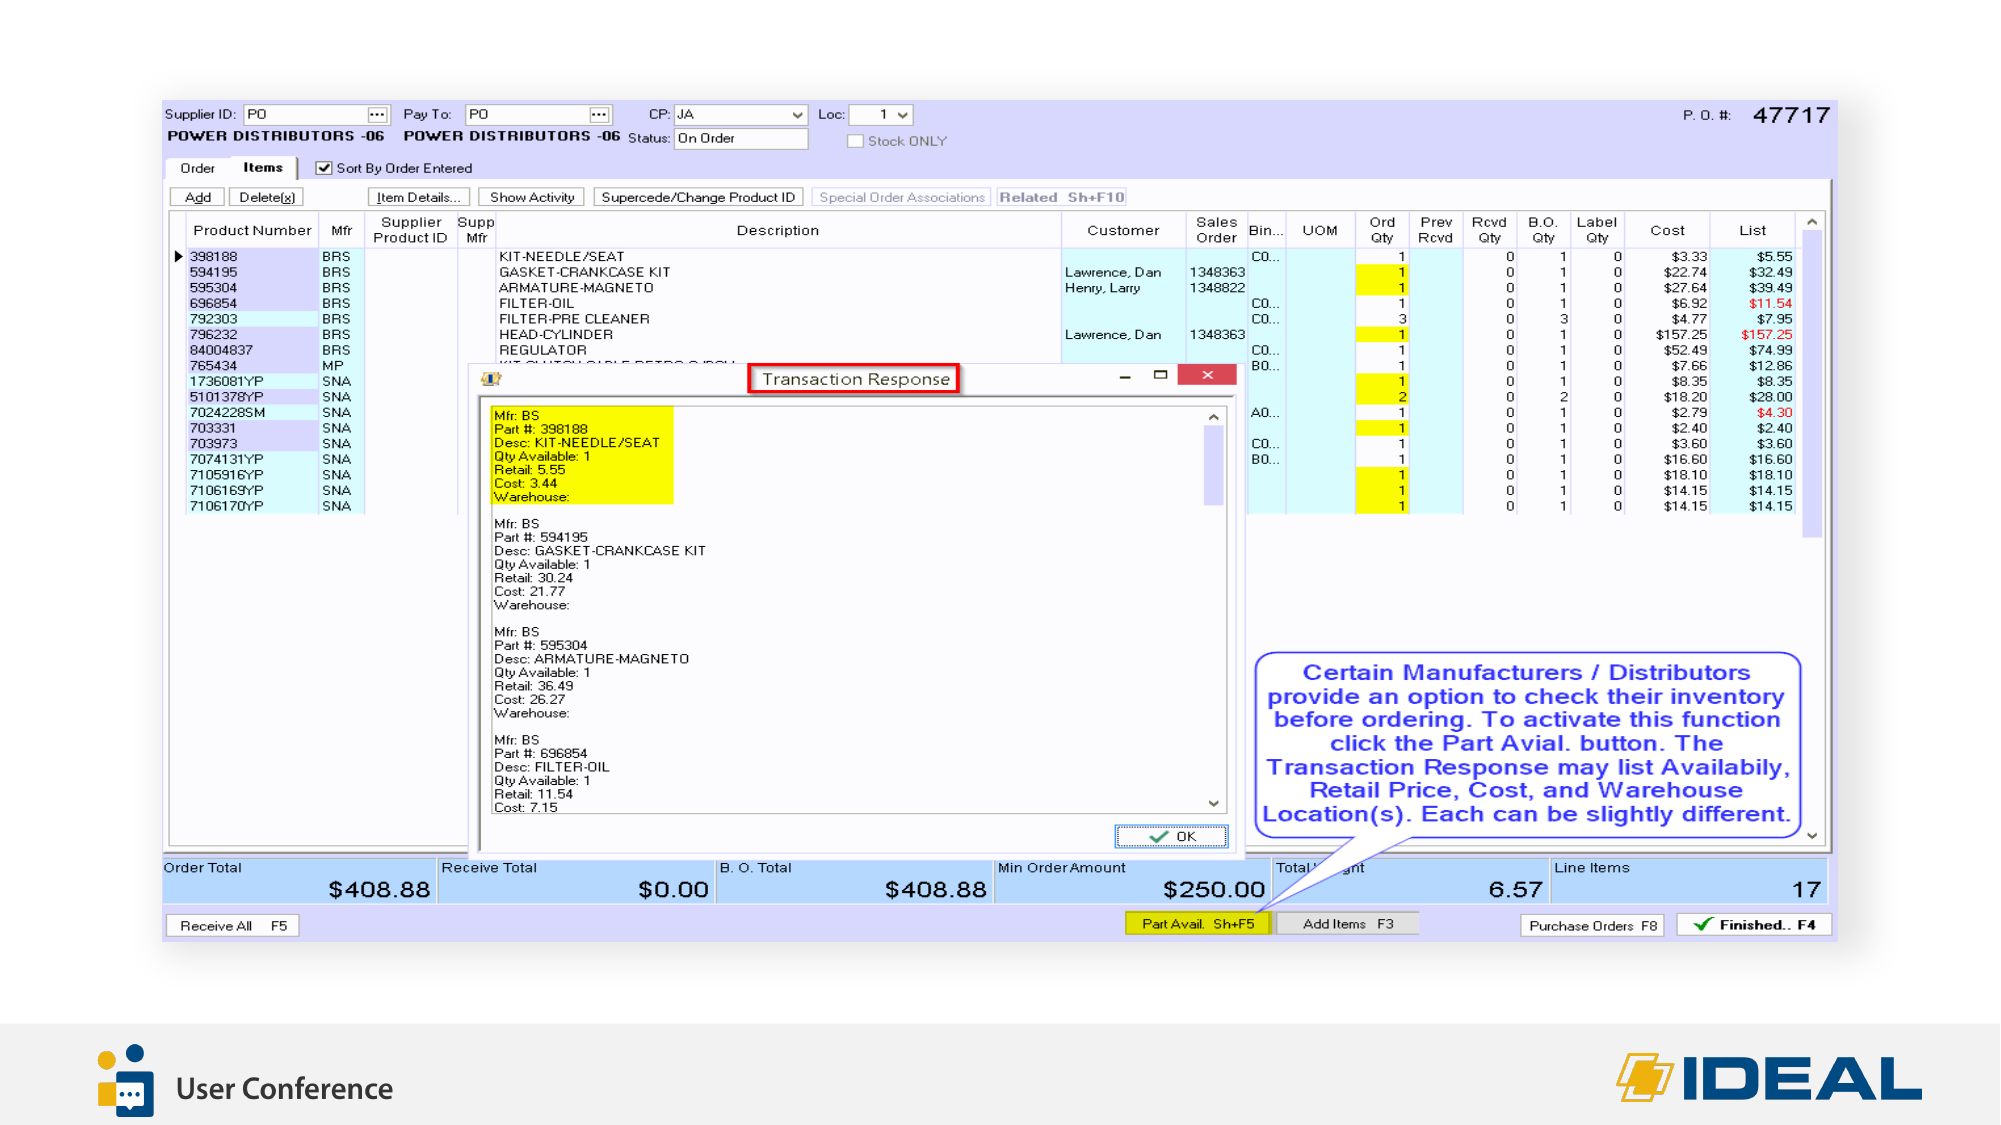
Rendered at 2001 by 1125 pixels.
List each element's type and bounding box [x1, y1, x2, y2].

picture [97, 1044, 393, 1117]
picture [1616, 1053, 1922, 1102]
picture [161, 99, 1838, 942]
